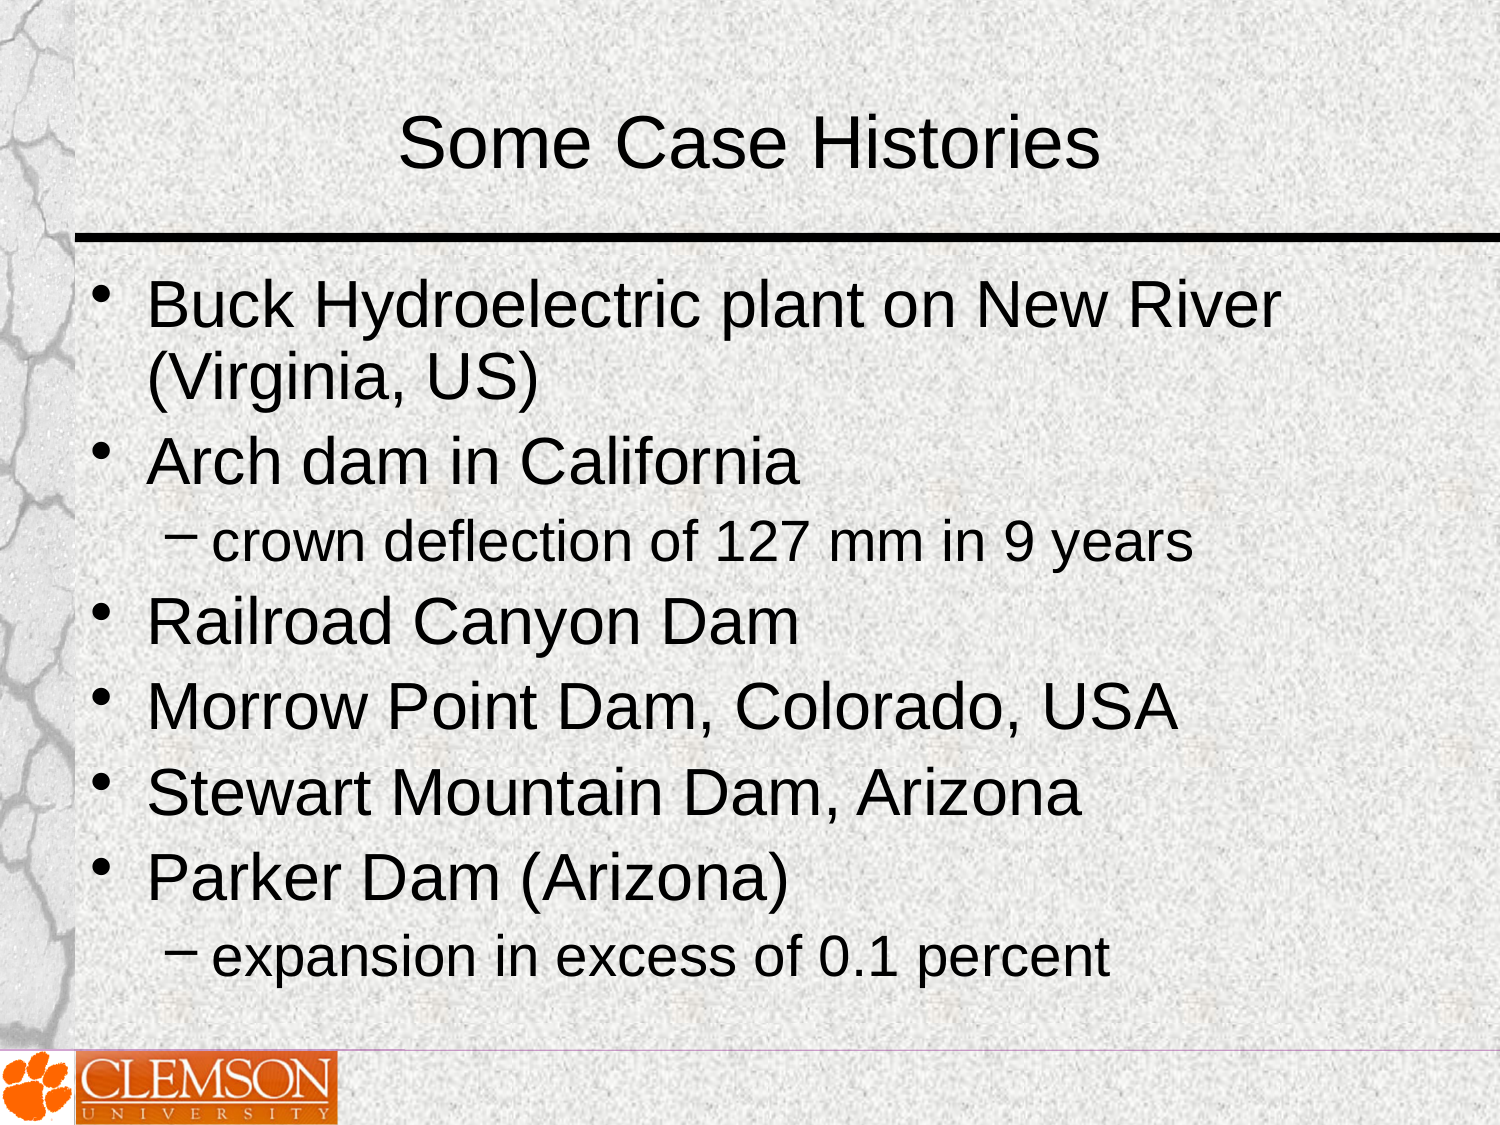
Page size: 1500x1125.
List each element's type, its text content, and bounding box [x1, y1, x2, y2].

picture [75, 1051, 1500, 1125]
picture [75, 243, 1500, 1049]
picture [75, 0, 1500, 232]
picture [0, 1051, 74, 1125]
title Some Case Histories [74, 44, 1426, 233]
list Buck Hydroelectric plant on New River (Virginia, US) Arch dam in California crown deflection of 127 mm in 9 years Railroad Canyon Dam Morrow Point Dam, Colorado, USA Stewart Mountain Dam, Arizona Parker Dam (Arizona) expansion in excess of 0.1 percent [74, 262, 1426, 1006]
